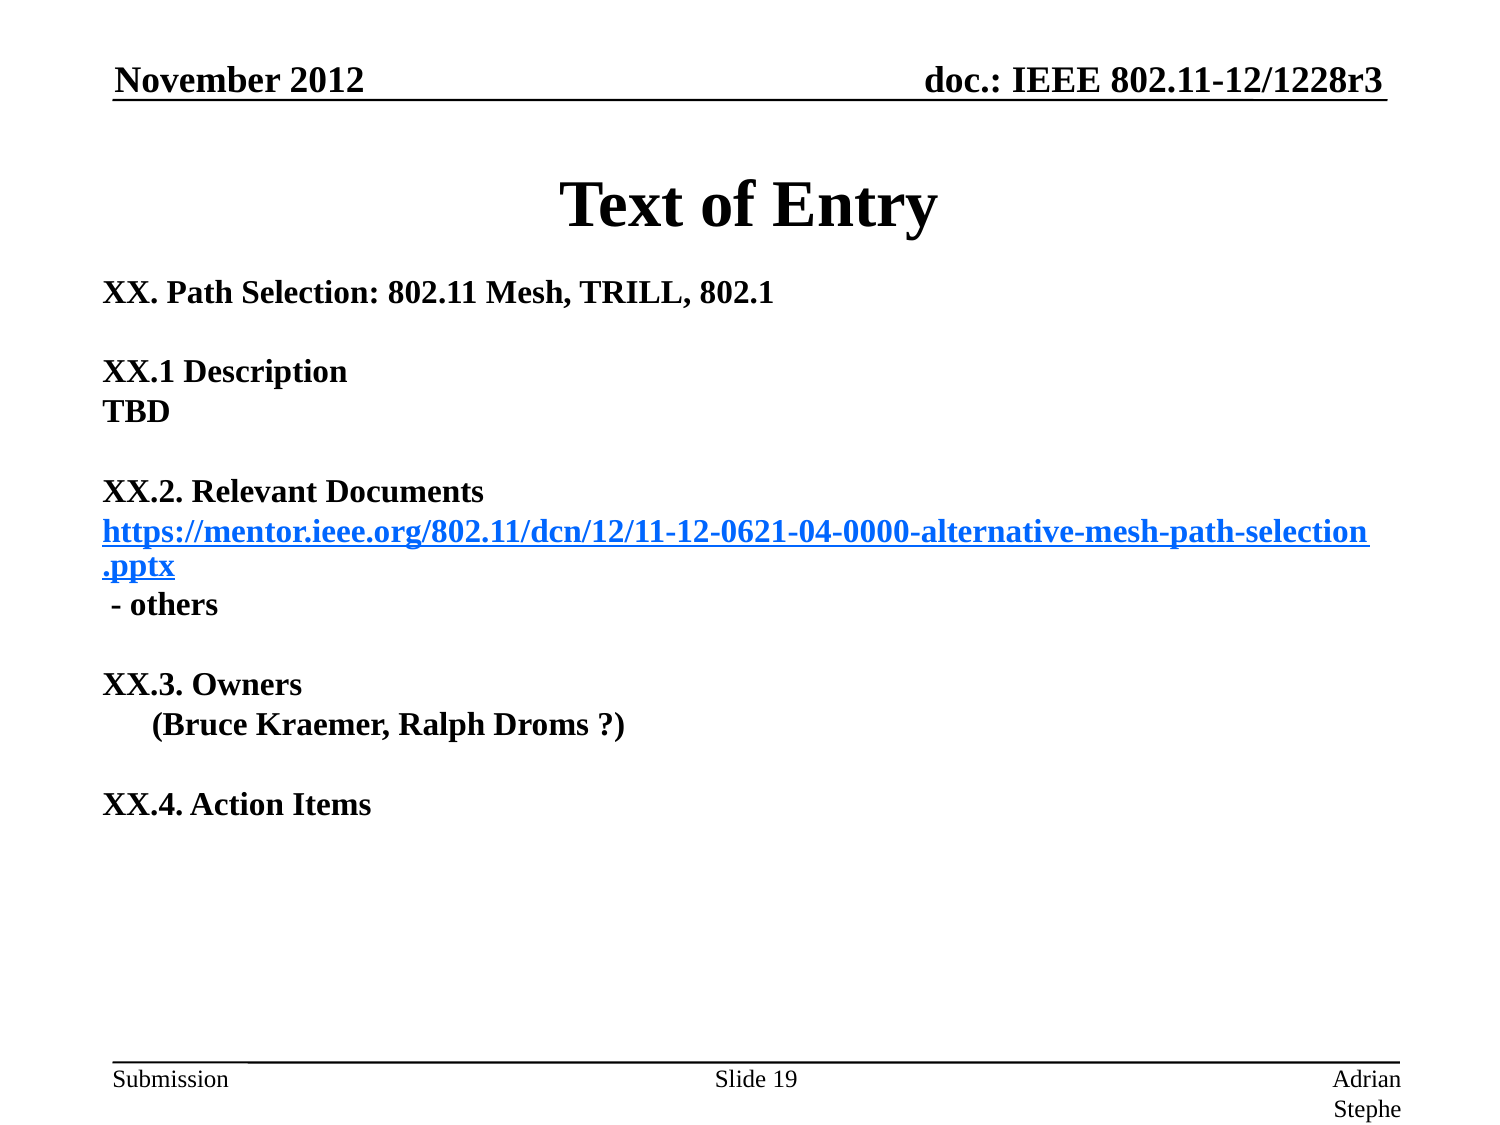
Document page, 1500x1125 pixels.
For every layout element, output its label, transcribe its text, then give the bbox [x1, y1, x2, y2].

title Text of Entry [112, 112, 1388, 262]
slide_number Slide 19 [712, 1061, 800, 1093]
text_box XX. Path Selection: 802.11 Mesh, TRILL, 802.1 XX.1 Description TBD XX.2. Relevant Documents https://mentor.ieee.org/802.11/dcn/12/11-12-0621-04-0000-alternative-mesh-path-selection.pptx - others XX.3. Owners (Bruce Kraemer, Ralph Droms ?) XX.4. Action Items [87, 262, 1388, 797]
footer Adrian Stephens, Intel Corporation [1324, 1061, 1402, 1093]
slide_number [114, 54, 374, 101]
